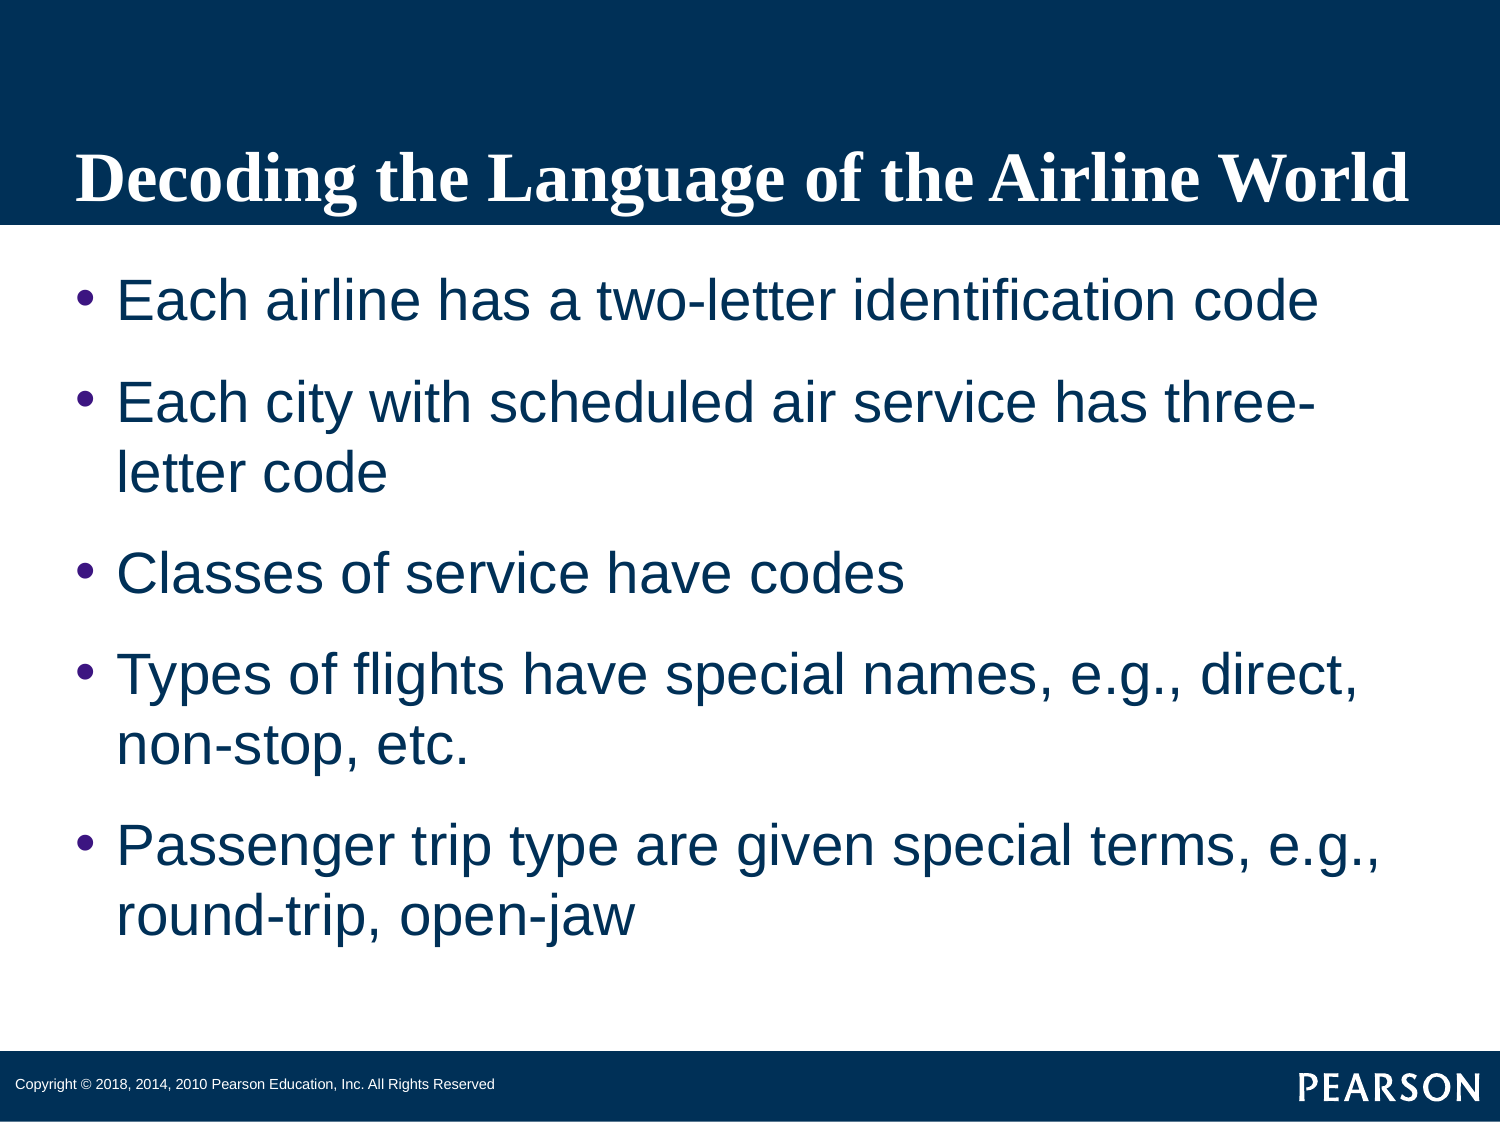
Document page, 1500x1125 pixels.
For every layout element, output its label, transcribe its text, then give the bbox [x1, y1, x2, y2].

title Decoding the Language of the Airline World [75, 35, 1425, 216]
list Each airline has a two-letter identification code Each city with scheduled air service has three-letter code Classes of service have codes Types of flights have special names, e.g., direct, non-stop, etc. Passenger trip type are given special terms, e.g., round-trip, open-jaw [75, 262, 1425, 1005]
